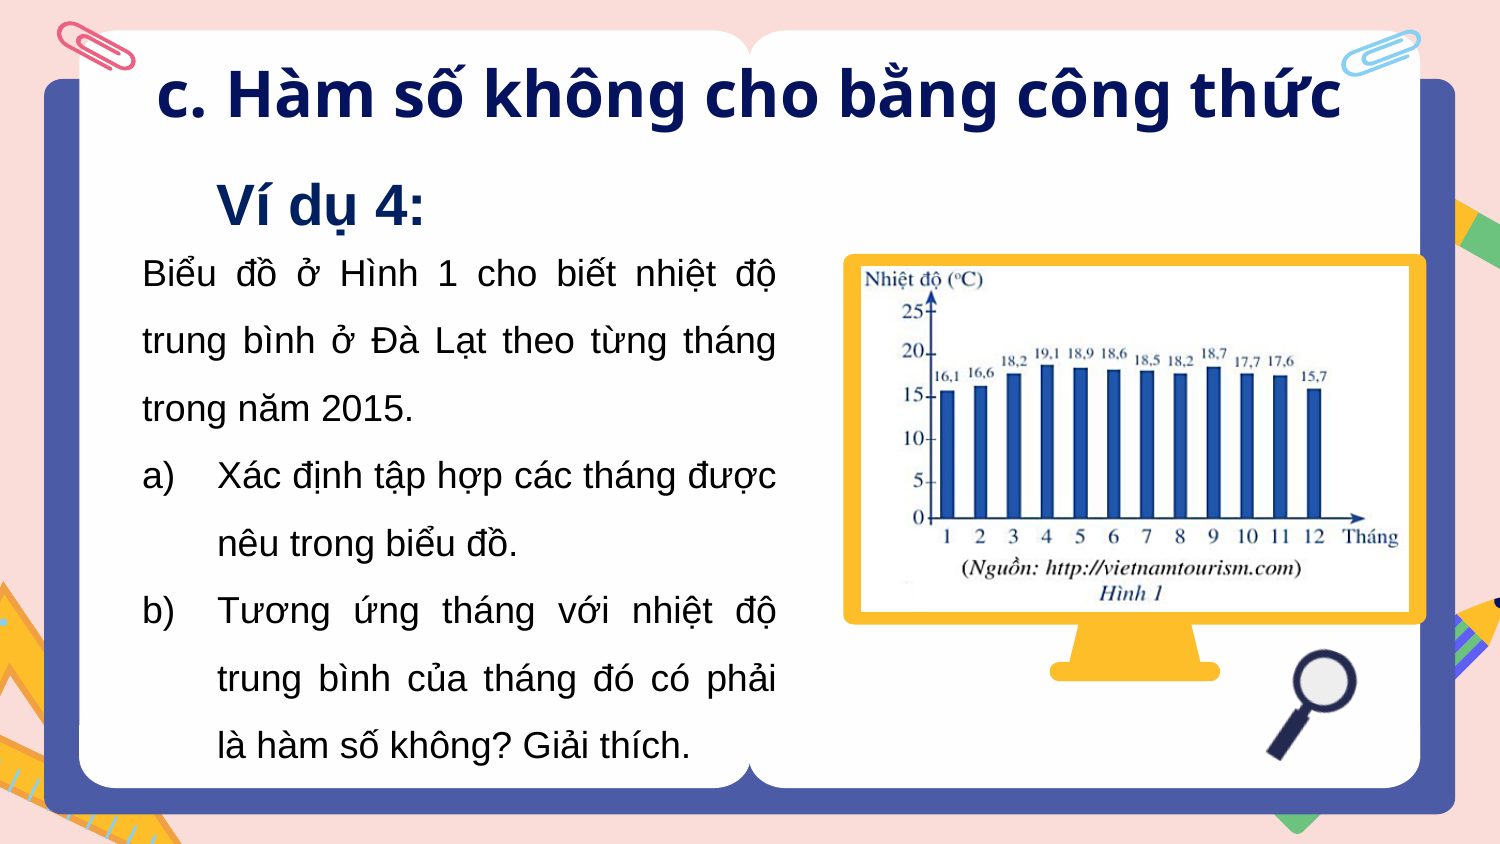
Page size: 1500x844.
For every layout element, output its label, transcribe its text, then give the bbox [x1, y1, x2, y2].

text_box [56, 21, 136, 71]
text_box Biểu đồ ở Hình 1 cho biết nhiệt độ trung bình ở Đà Lạt theo từng tháng trong năm 2015. Xác định tập hợp các tháng được nêu trong biểu đồ. Tương ứng tháng với nhiệt độ trung bình của tháng đó có phải là hàm số không? Giải thích. [127, 218, 792, 774]
picture [861, 266, 1409, 613]
text_box Ví dụ 4: [202, 124, 477, 218]
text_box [843, 253, 1427, 682]
title c. Hàm số không cho bằng công thức [118, 38, 1382, 133]
picture [1264, 682, 1358, 776]
text_box [1341, 29, 1422, 77]
